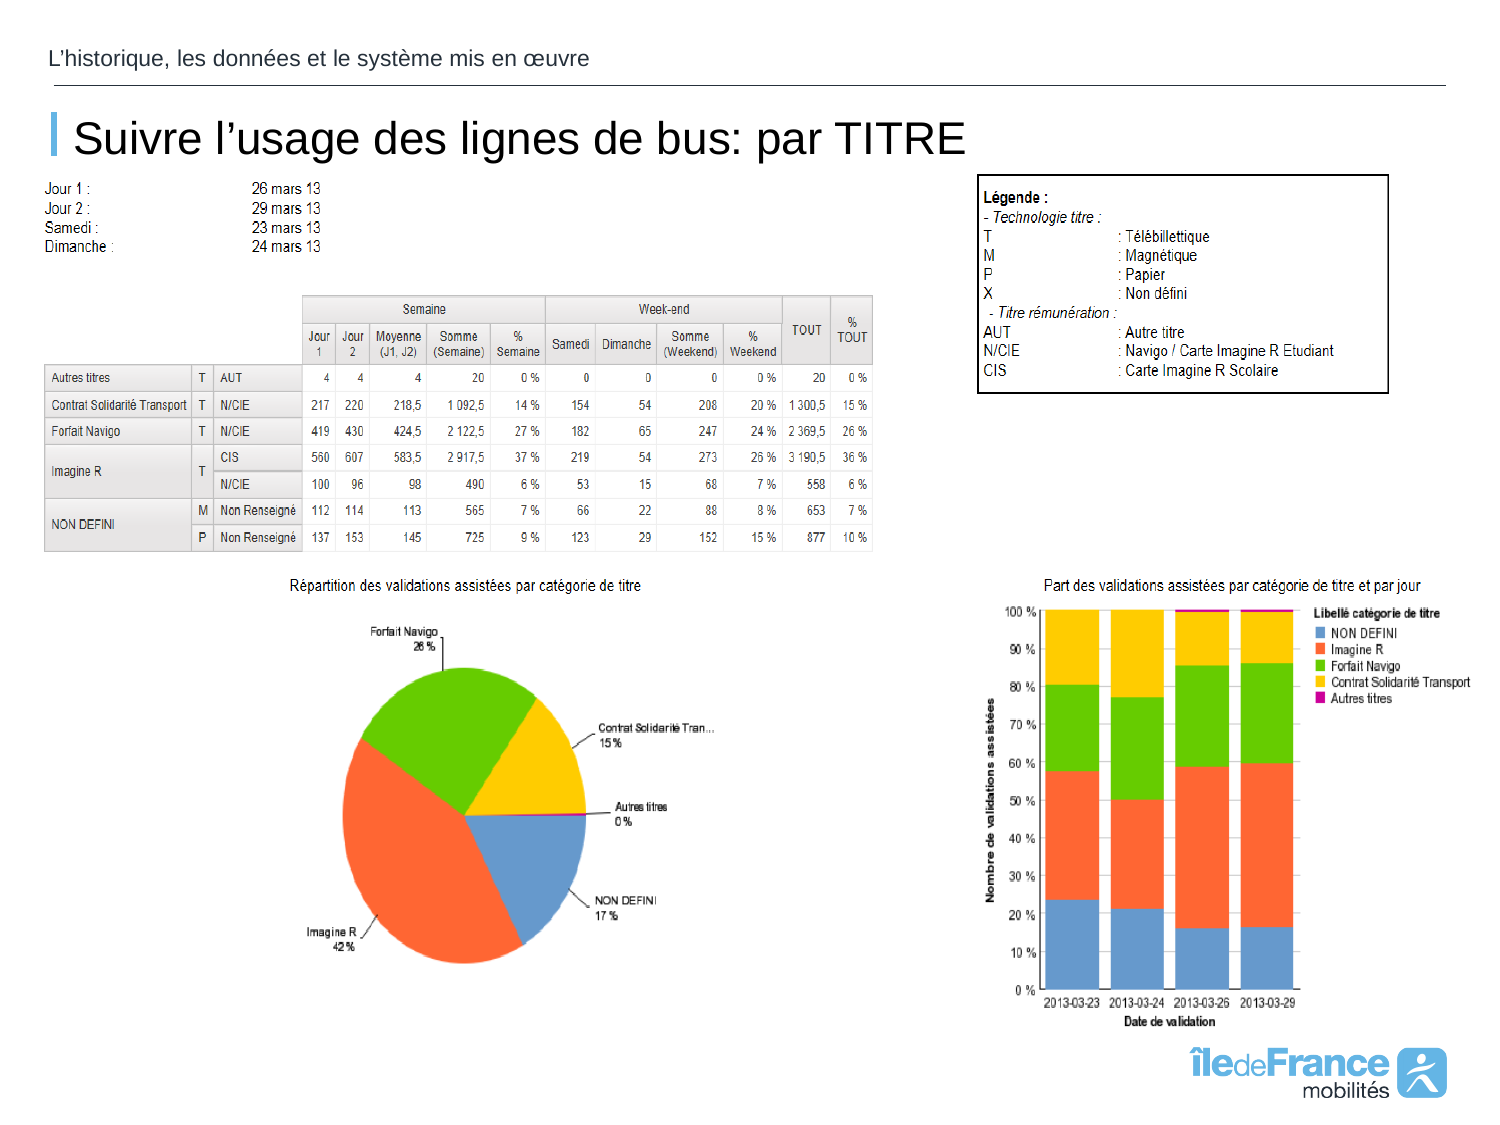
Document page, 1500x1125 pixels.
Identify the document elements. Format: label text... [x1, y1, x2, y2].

picture [35, 156, 1500, 1031]
list Suivre l’usage des lignes de bus: par TITRE [58, 107, 1447, 156]
picture [1189, 1047, 1447, 1098]
list L’historique, les données et le système mis en œuvre [33, 39, 1458, 84]
